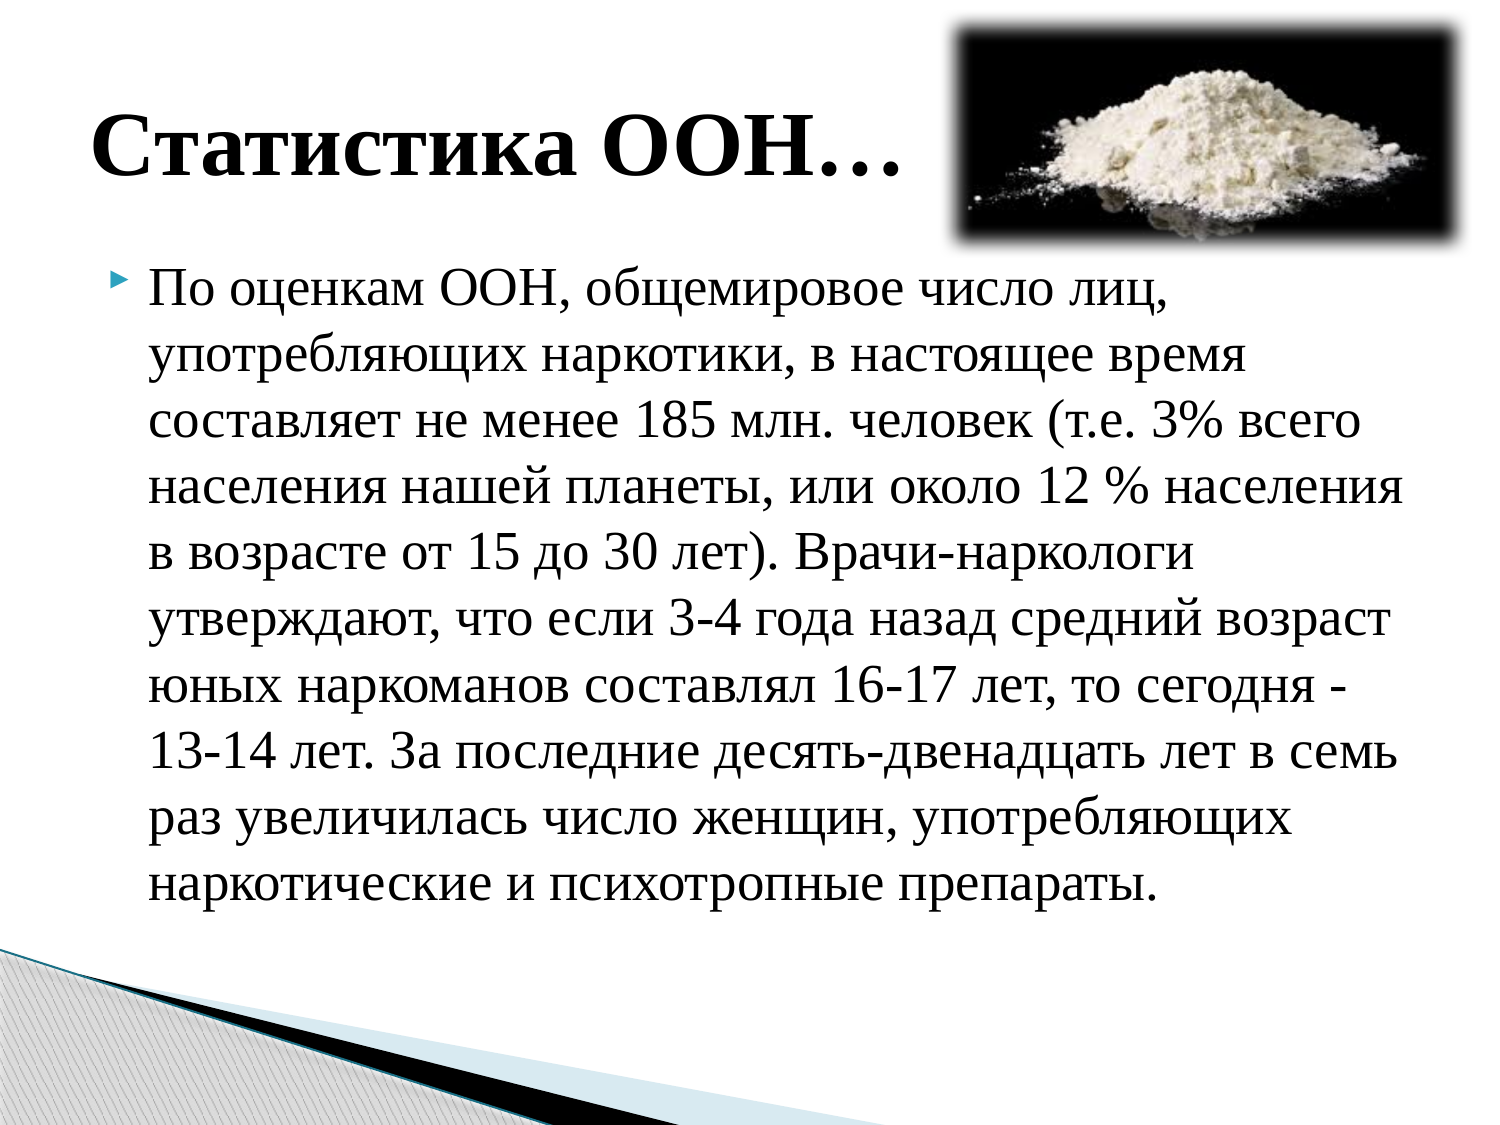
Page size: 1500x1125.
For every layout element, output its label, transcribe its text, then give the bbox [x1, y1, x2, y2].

list По оценкам ООН, общемировое число лиц, употребляющих наркотики, в настоящее время составляет не менее 185 млн. человек (т.е. 3% всего населения нашей планеты, или около 12 % населения в возрасте от 15 до 30 лет). Врачи-наркологи утверждают, что если 3-4 года назад средний возраст юных наркоманов составлял 16-17 лет, то сегодня -13-14 лет. За последние десять-двенадцать лет в семь раз увеличилась число женщин, употребляющих наркотические и психотропные препараты. [75, 243, 1425, 986]
title Статистика ООН… [75, 45, 932, 233]
picture [938, 8, 1472, 258]
